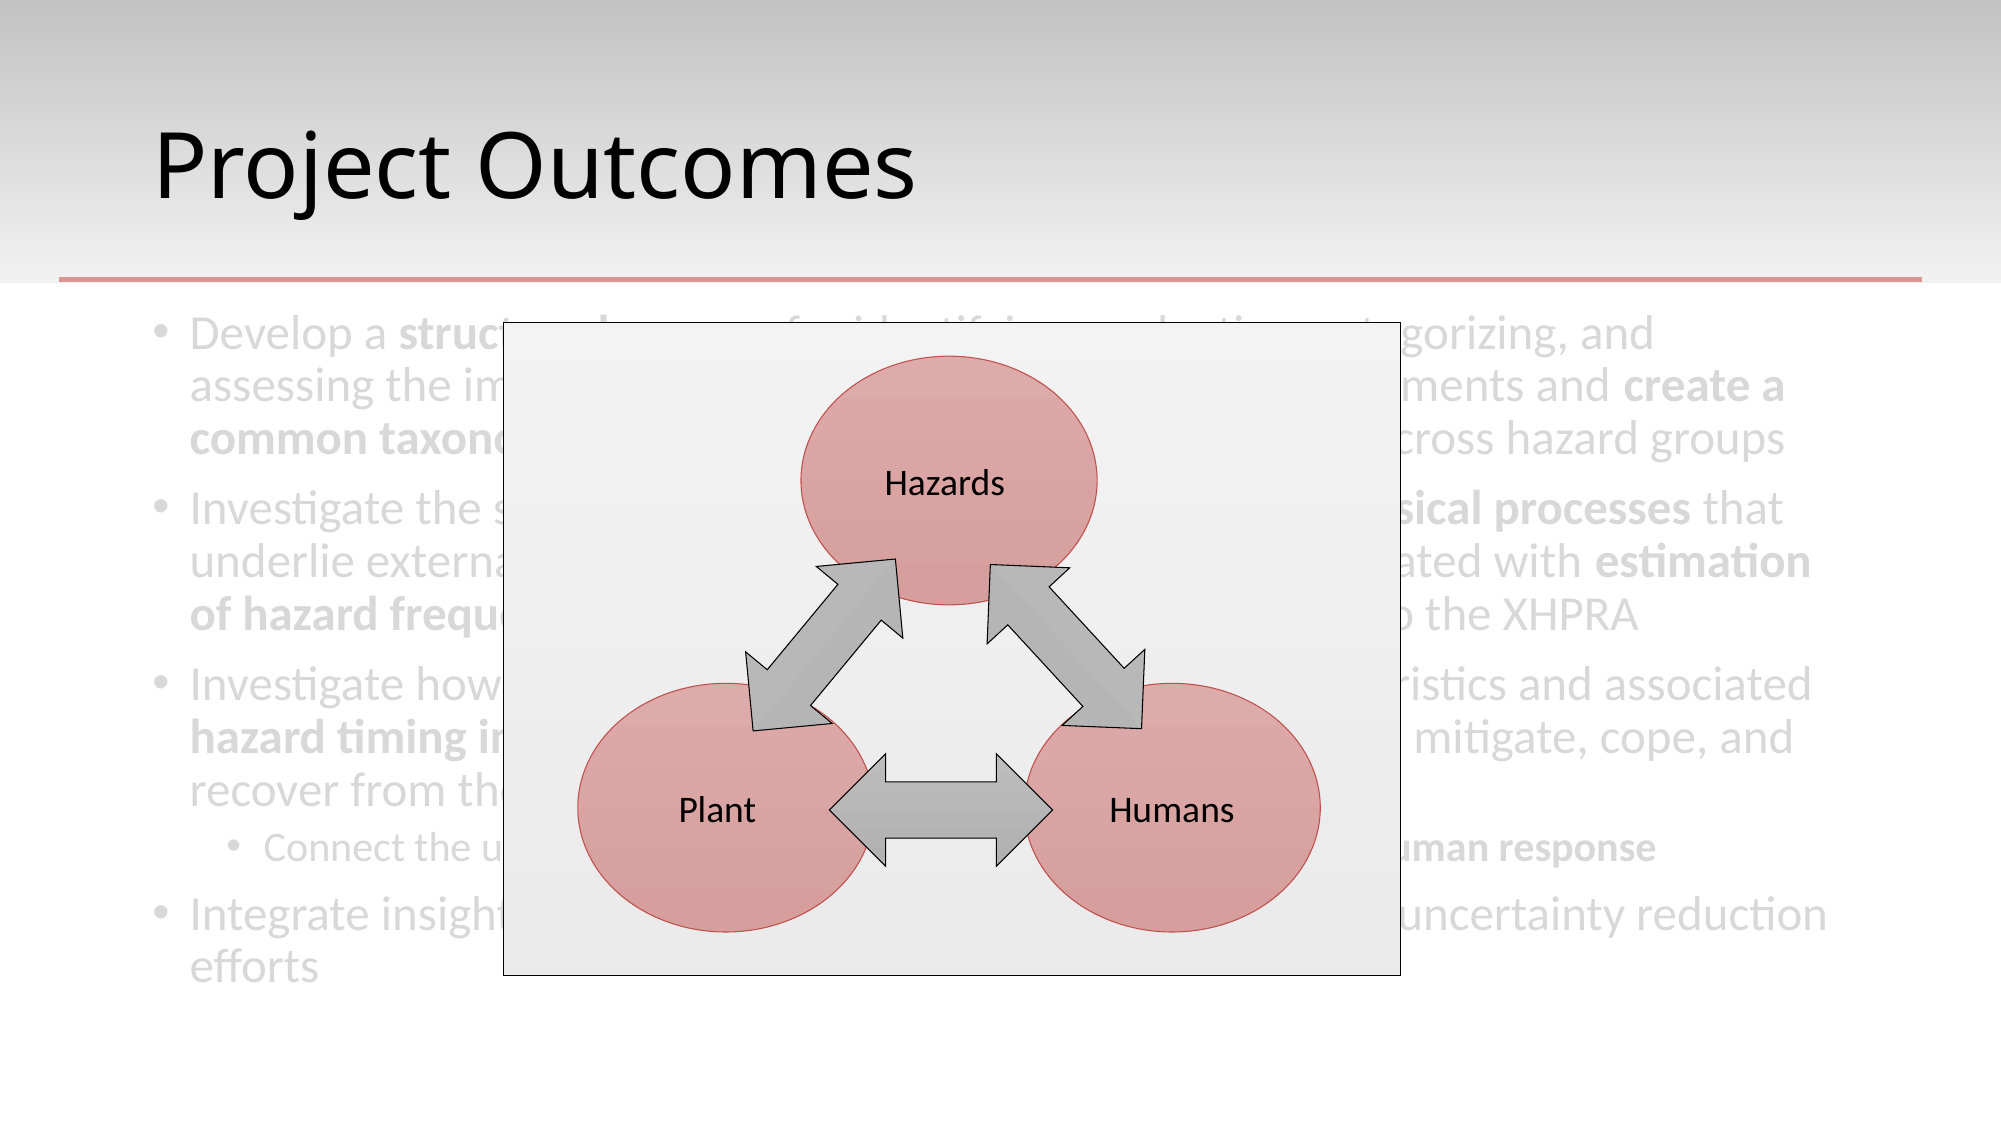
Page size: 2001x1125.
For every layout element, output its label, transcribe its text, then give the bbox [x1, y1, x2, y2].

text_box [503, 322, 1401, 976]
text_box Hazards [800, 355, 1098, 606]
text_box Humans [1026, 682, 1321, 933]
text_box Plant [577, 682, 868, 933]
list Develop a structured process for identifying, evaluating, categorizing, and assessing the impact of uncertainties on XHPRA modeling elements and create a common taxonomy for communicating these uncertainties across hazard groups Investigate the spectrum of uncertainties involved in the physical processes that underlie external hazards and assess the uncertainties associated with estimation of hazard frequencies and parsing of hazard information into the XHPRA Investigate how uncertainties in the physical hazard characteristics and associated hazard timing interfaces with plant processes to prepare for, mitigate, cope, and recover from the external challenge Connect the uncertainties in the hazard severity/evolution with human response Integrate insights and develop strategies for prioritization of uncertainty reduction efforts [137, 299, 1863, 1014]
title Project Outcomes [137, 59, 1863, 278]
text_box [744, 558, 904, 732]
text_box [828, 752, 1054, 868]
text_box [986, 563, 1146, 730]
